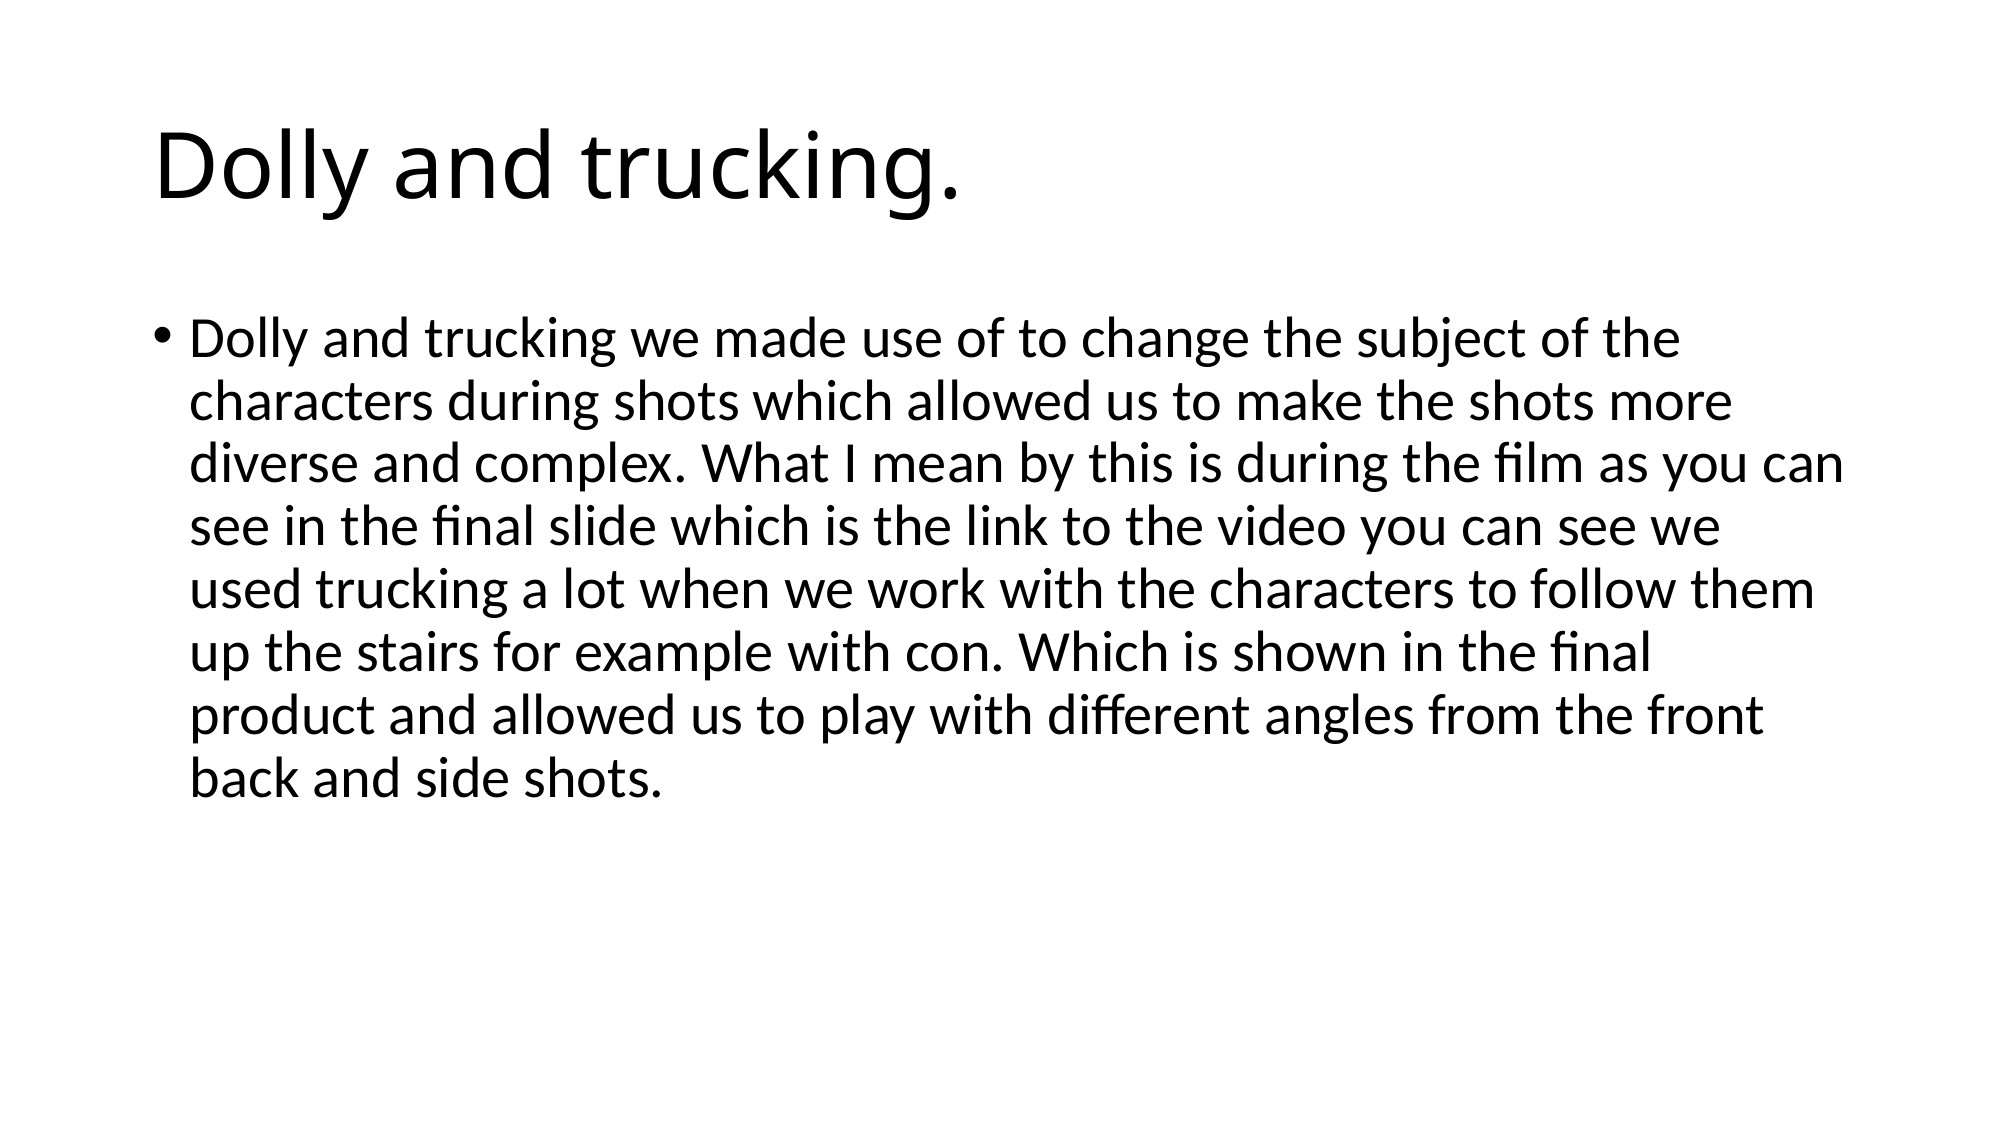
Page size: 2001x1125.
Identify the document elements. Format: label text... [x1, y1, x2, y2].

title Dolly and trucking. [137, 59, 1863, 278]
list Dolly and trucking we made use of to change the subject of the characters during shots which allowed us to make the shots more diverse and complex. What I mean by this is during the film as you can see in the final slide which is the link to the video you can see we used trucking a lot when we work with the characters to follow them up the stairs for example with con. Which is shown in the final product and allowed us to play with different angles from the front back and side shots. [137, 299, 1863, 1014]
